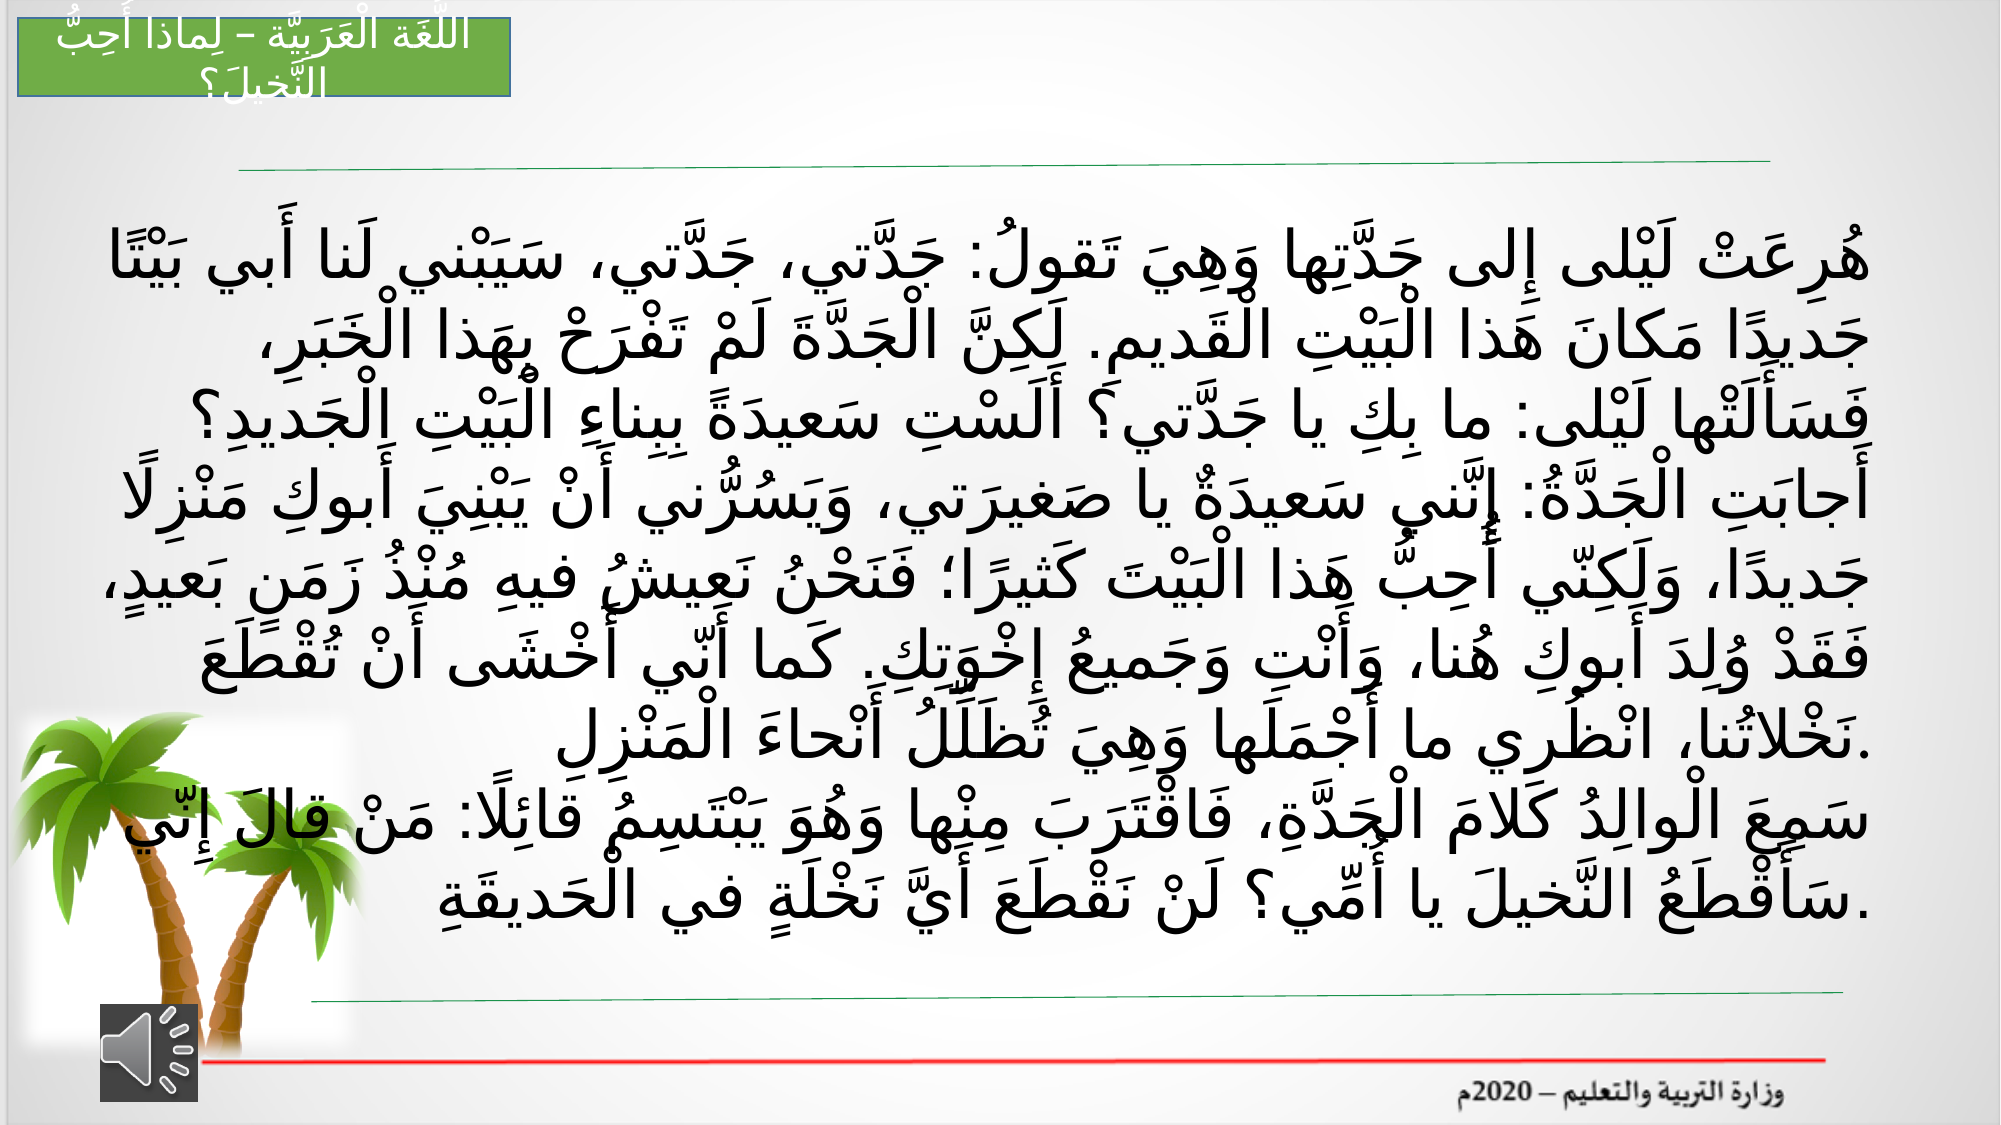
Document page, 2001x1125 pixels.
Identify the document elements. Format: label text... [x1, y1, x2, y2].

text_box هُرِعَتْ لَيْلى إِلى جَدَّتِها وَهِيَ تَقولُ: جَدَّتي، جَدَّتي، سَيَبْني لَنا أَبي بَيْتًا جَديدًا مَكانَ هَذا الْبَيْتِ الْقَديمِ. لَكِنَّ الْجَدَّةَ لَمْ تَفْرَحْ بِهَذا الْخَبَرِ، فَسَأَلَتْها لَيْلى: ما بِكِ يا جَدَّتي؟ أَلَسْتِ سَعيدَةً بِبِناءِ الْبَيْتِ الْجَديدِ؟ أَجابَتِ الْجَدَّةُ: إِنَّني سَعيدَةٌ يا صَغيرَتي، وَيَسُرُّني أَنْ يَبْنِيَ أَبوكِ مَنْزِلًا جَديدًا، وَلَكِنّي أُحِبُّ هَذا الْبَيْتَ كَثيرًا؛ فَنَحْنُ نَعيشُ فيهِ مُنْذُ زَمَنٍ بَعيدٍ، فَقَدْ وُلِدَ أَبوكِ هُنا، وَأَنْتِ وَجَميعُ إِخْوَتِكِ. كَما أَنّي أَخْشَى أَنْ تُقْطَعَ نَخْلاتُنا، انْظُري ما أَجْمَلَها وَهِيَ تُظَلِّلُ أَنْحاءَ الْمَنْزِلِ. سَمِعَ الْوالِدُ كَلامَ الْجَدَّةِ، فَاقْتَرَبَ مِنْها وَهُوَ يَبْتَسِمُ قائِلًا: مَنْ قالَ إِنّي سَأَقْطَعُ النَّخيلَ يا أُمِّي؟ لَنْ نَقْطَعَ أَيَّ نَخْلَةٍ في الْحَديقَةِ. [73, 204, 1888, 940]
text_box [311, 992, 1844, 1002]
picture [0, 0, 2001, 1125]
text_box اللُّغَة الْعَرَبِيَّة – لِماذا أُحِبُّ النَّخيلَ؟ [17, 17, 511, 97]
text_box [238, 161, 1771, 171]
